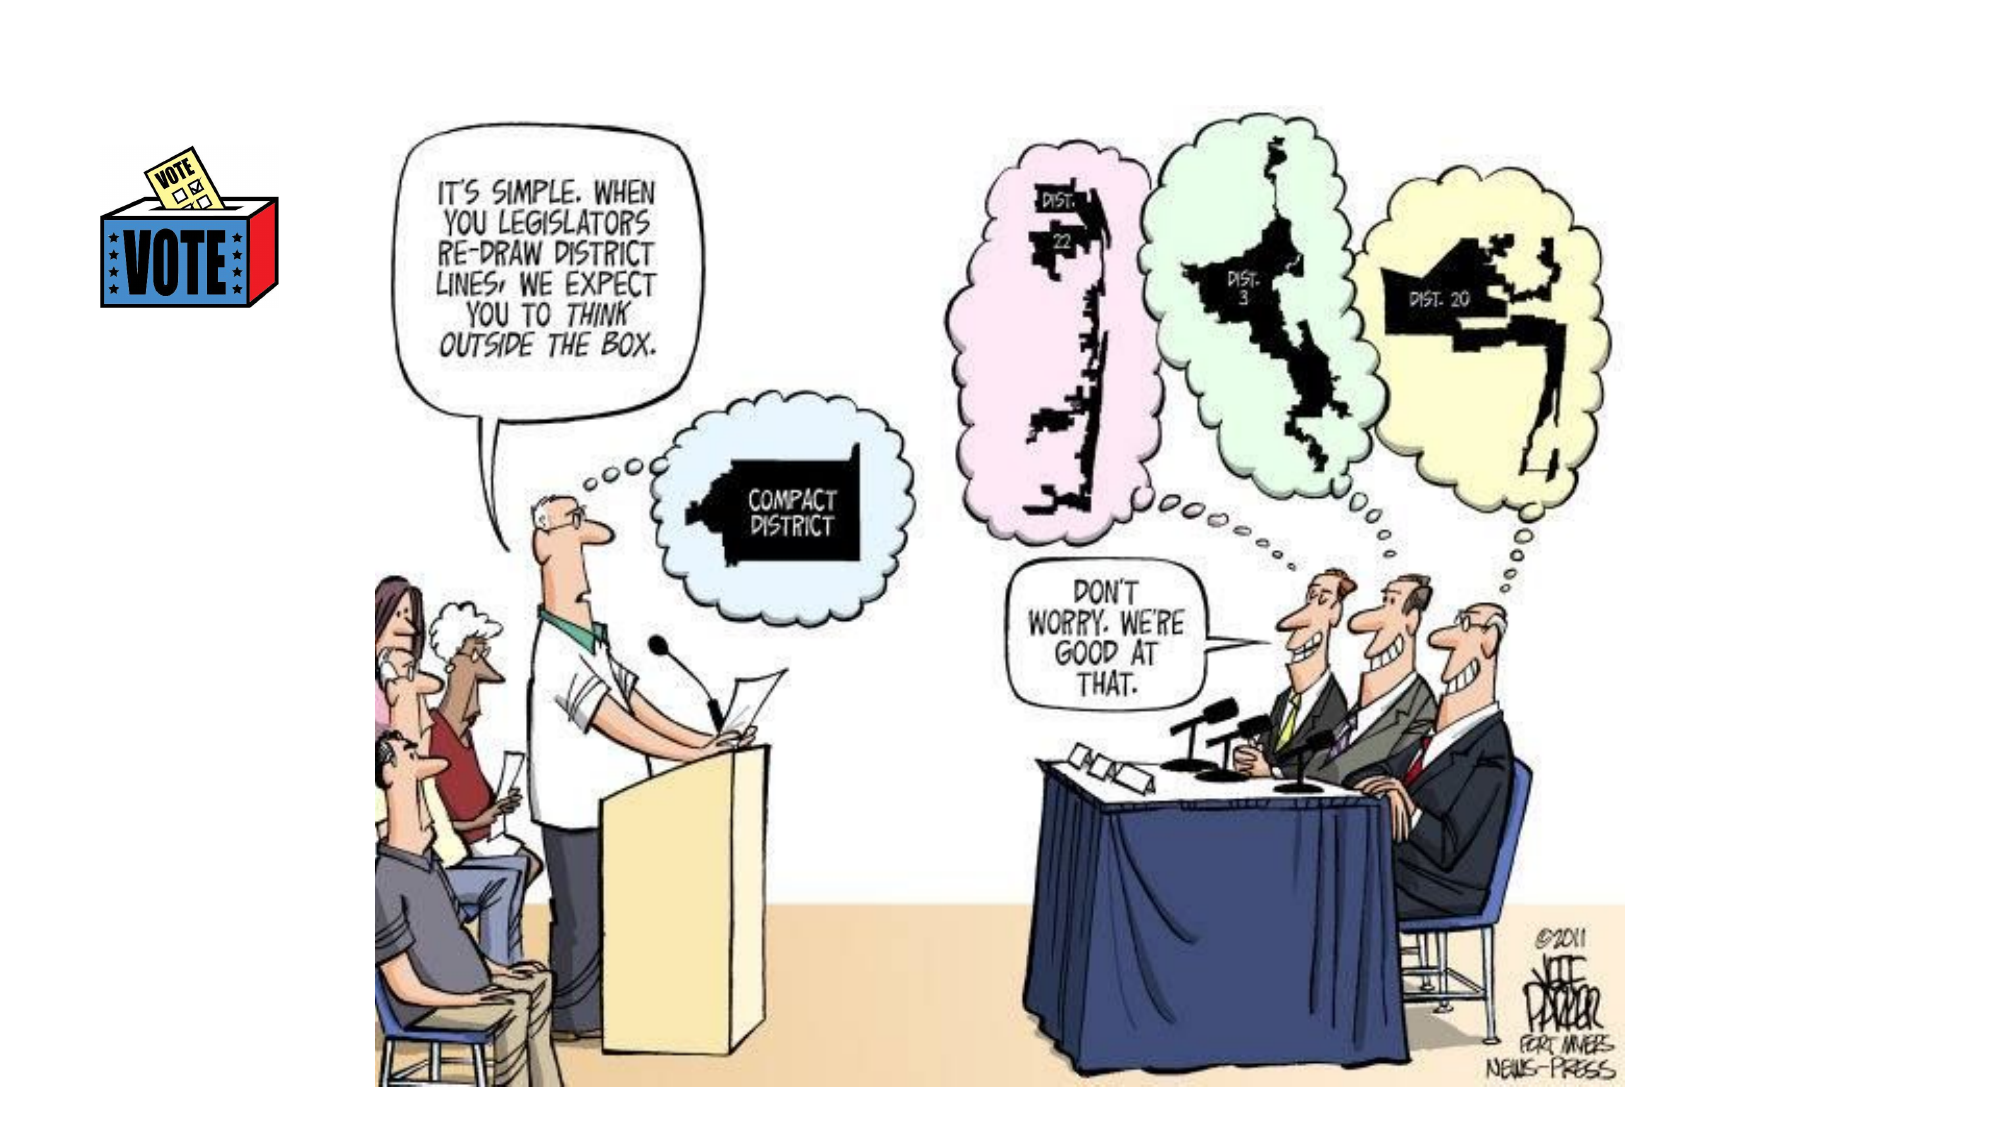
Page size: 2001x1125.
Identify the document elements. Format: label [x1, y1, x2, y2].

picture [374, 104, 1626, 1087]
picture [100, 145, 279, 309]
